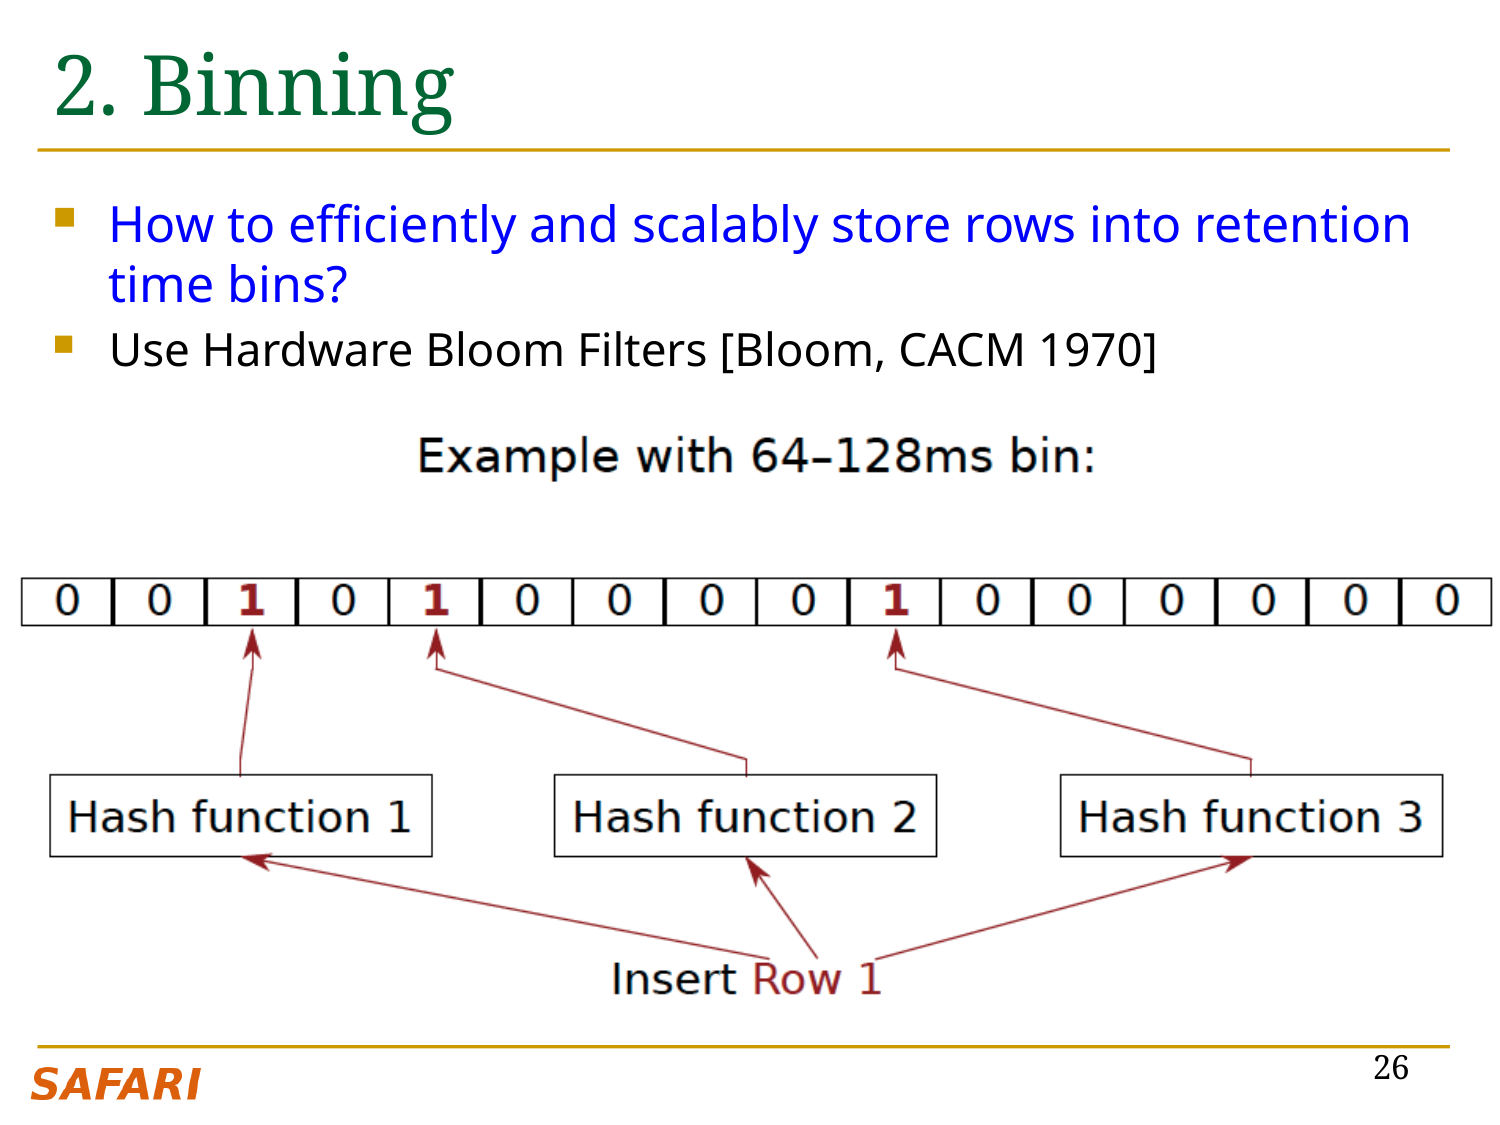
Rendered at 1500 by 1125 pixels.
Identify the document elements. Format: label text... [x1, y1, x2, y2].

list How to efficiently and scalably store rows into retention time bins? Use Hardware Bloom Filters [Bloom, CACM 1970] [37, 184, 1451, 395]
picture [29, 1058, 207, 1110]
slide_number 26 [1074, 1038, 1426, 1100]
picture [4, 396, 1500, 1029]
title 2. Binning [37, 24, 1451, 184]
